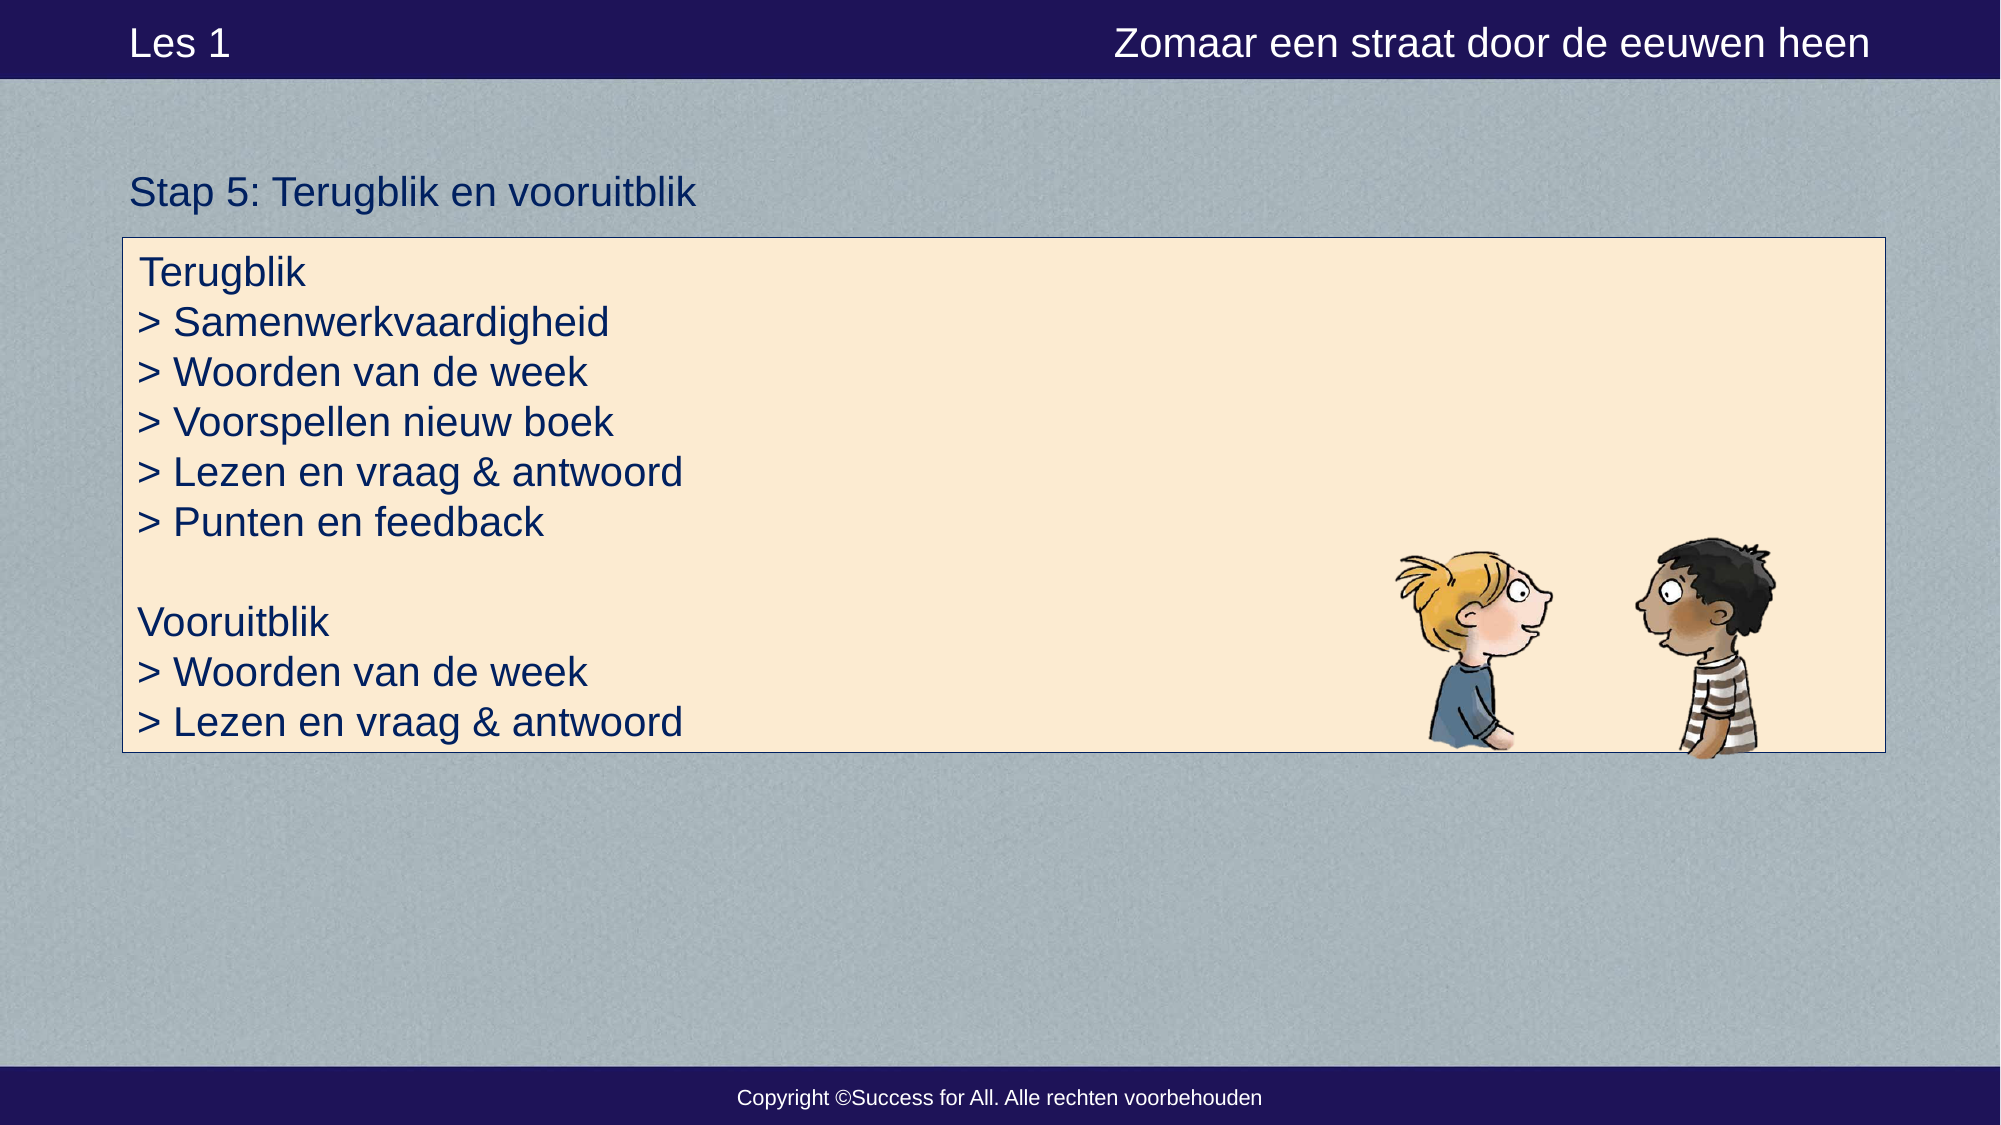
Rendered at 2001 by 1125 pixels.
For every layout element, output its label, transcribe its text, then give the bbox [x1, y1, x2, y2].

picture [0, 0, 2001, 1125]
text_box Zomaar een straat door de eeuwen heen [999, 8, 1886, 73]
text_box Terugblik > Samenwerkvaardigheid > Woorden van de week > Voorspellen nieuw boek > Lezen en vraag & antwoord > Punten en feedback Vooruitblik > Woorden van de week > Lezen en vraag & antwoord [122, 237, 1886, 753]
text_box Stap 5: Terugblik en vooruitblik [114, 157, 907, 223]
text_box Copyright ©Success for All. Alle rechten voorbehouden [0, 1076, 2000, 1125]
text_box Les 1 [114, 8, 354, 73]
